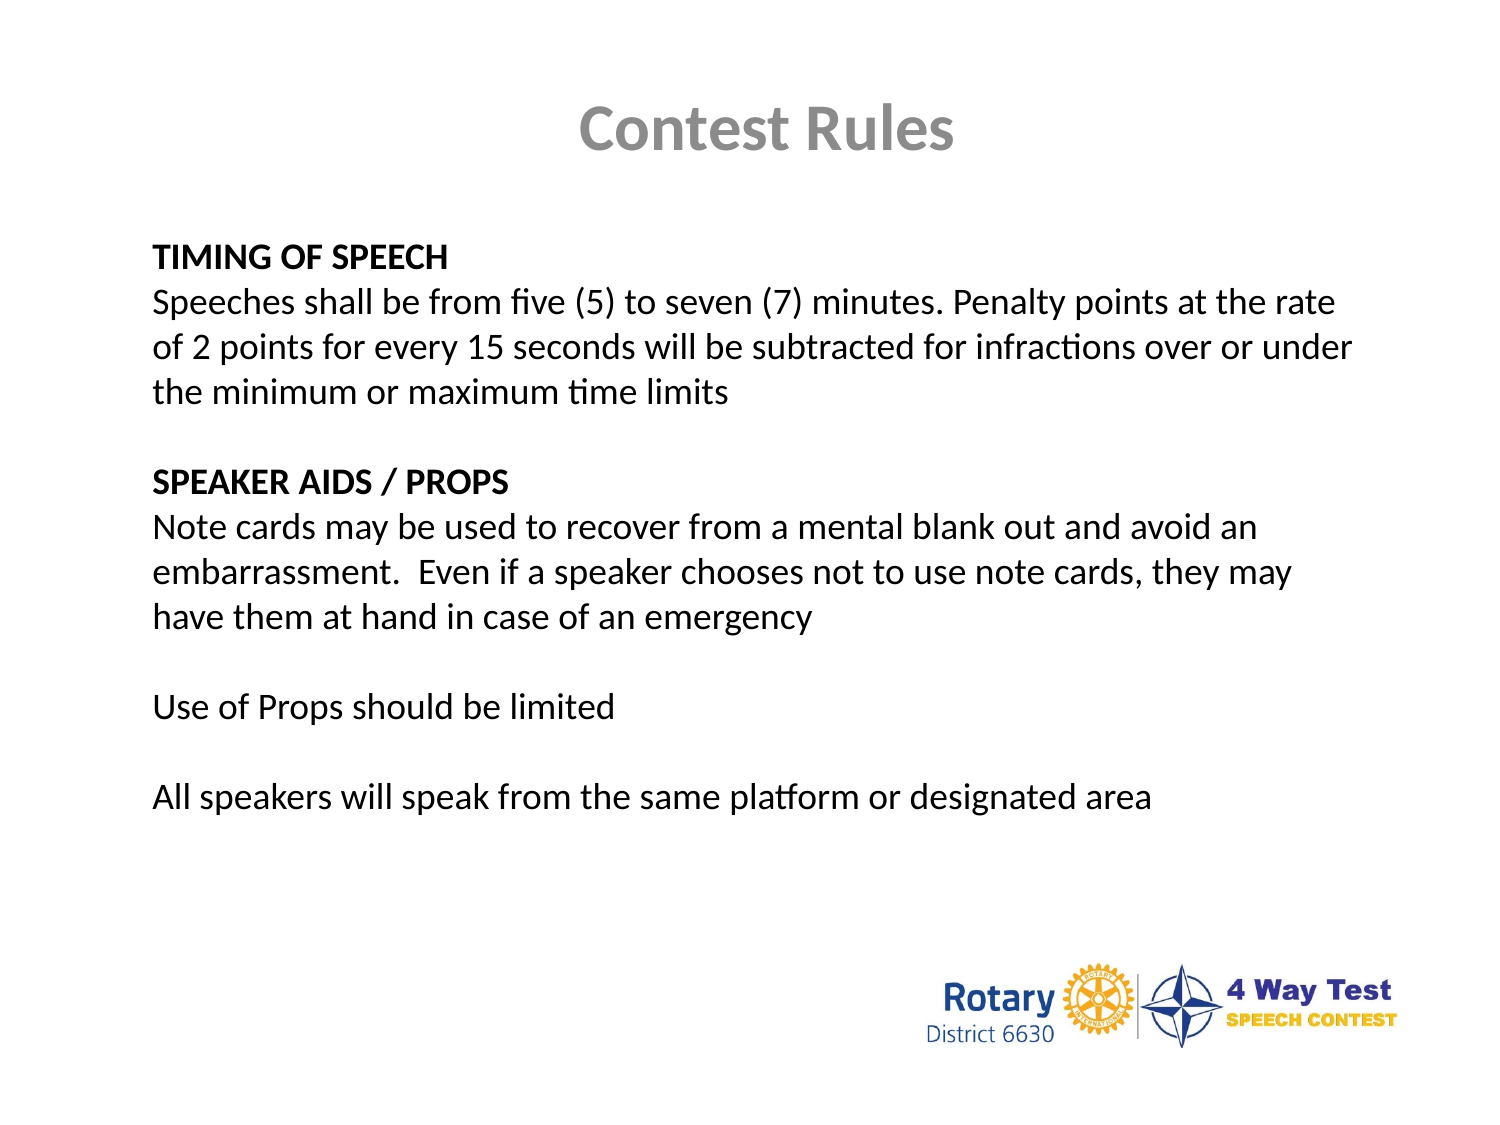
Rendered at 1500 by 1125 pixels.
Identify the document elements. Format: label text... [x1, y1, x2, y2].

picture [924, 962, 1401, 1048]
text_box TIMING OF SPEECH Speeches shall be from five (5) to seven (7) minutes. Penalty points at the rate of 2 points for every 15 seconds will be subtracted for infractions over or under the minimum or maximum time limits SPEAKER AIDS / PROPS Note cards may be used to recover from a mental blank out and avoid an embarrassment. Even if a speaker chooses not to use note cards, they may have them at hand in case of an emergency Use of Props should be limited All speakers will speak from the same platform or designated area [137, 224, 1375, 870]
subtitle Contest Rules [205, 76, 1331, 214]
